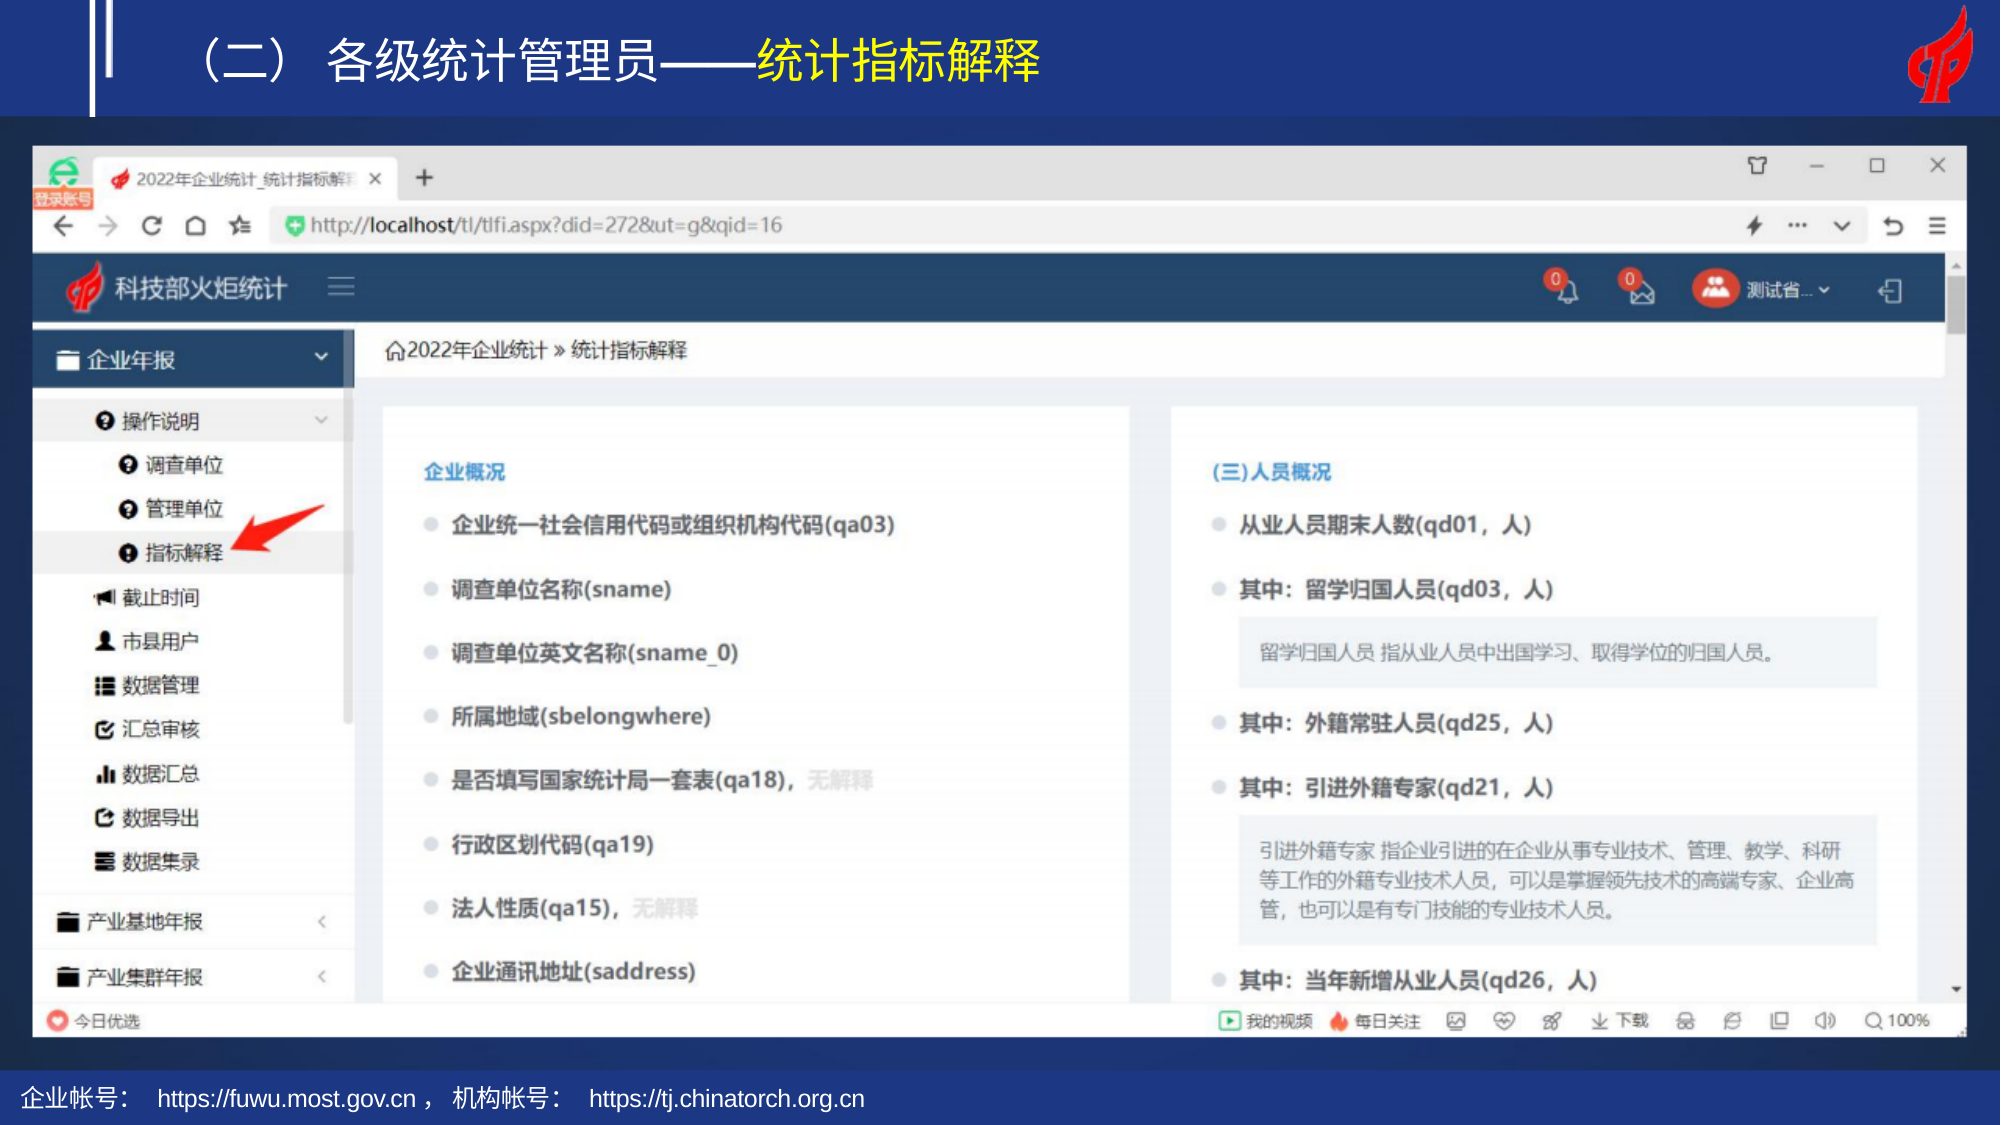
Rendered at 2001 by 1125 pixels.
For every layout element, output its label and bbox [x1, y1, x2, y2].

picture [0, 117, 2000, 1125]
text_box [0, 0, 2000, 117]
